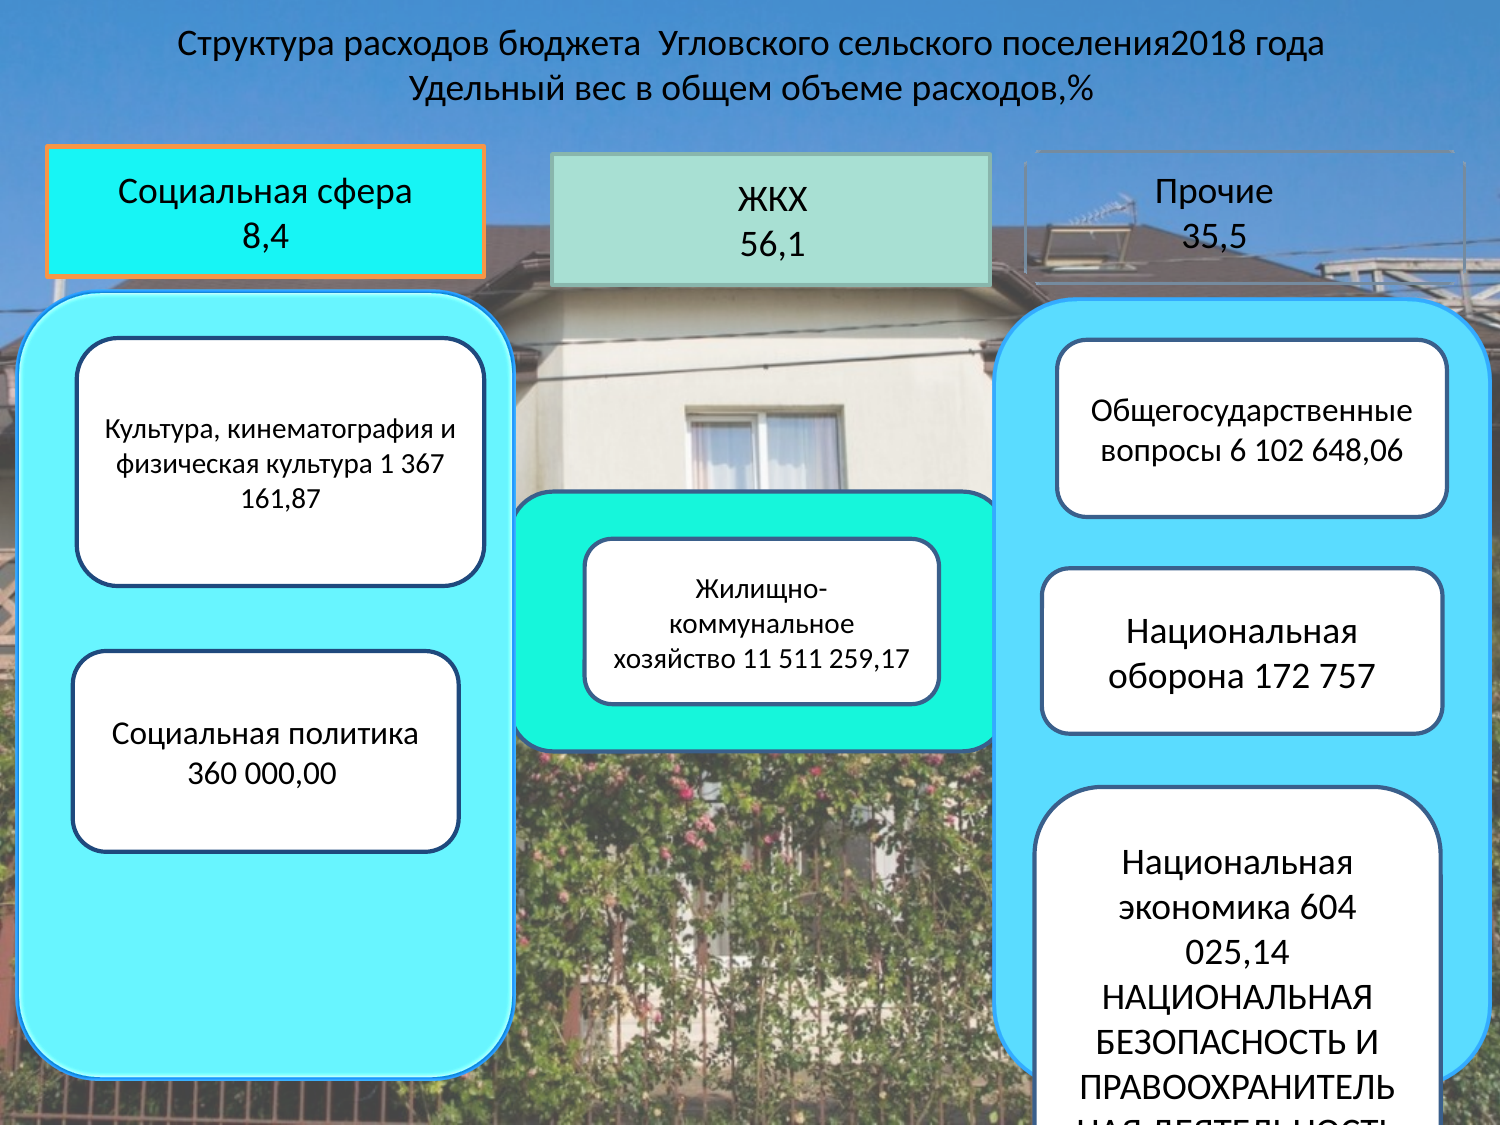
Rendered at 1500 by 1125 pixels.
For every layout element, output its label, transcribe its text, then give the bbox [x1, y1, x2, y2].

title Структура расходов бюджета Угловского сельского поселения2018 года Удельный вес в общем объеме расходов,% [76, 0, 1427, 126]
picture [991, 296, 1493, 1089]
text_box Социальная сфера 8,4 [45, 144, 486, 279]
picture [550, 152, 993, 288]
picture [15, 289, 516, 1081]
text_box Национальная экономика 604 025,14 НАЦИОНАЛЬНАЯ БЕЗОПАСНОСТЬ И ПРАВООХРАНИТЕЛЬНАЯ ДЕЯТЕЛЬНОСТЬ 397 926,44 [1032, 1097, 1443, 1125]
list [1024, 150, 1466, 286]
text_box [520, 489, 986, 754]
text_box Жилищно-коммунальное хозяйство 11 511 259,17 [582, 536, 942, 707]
